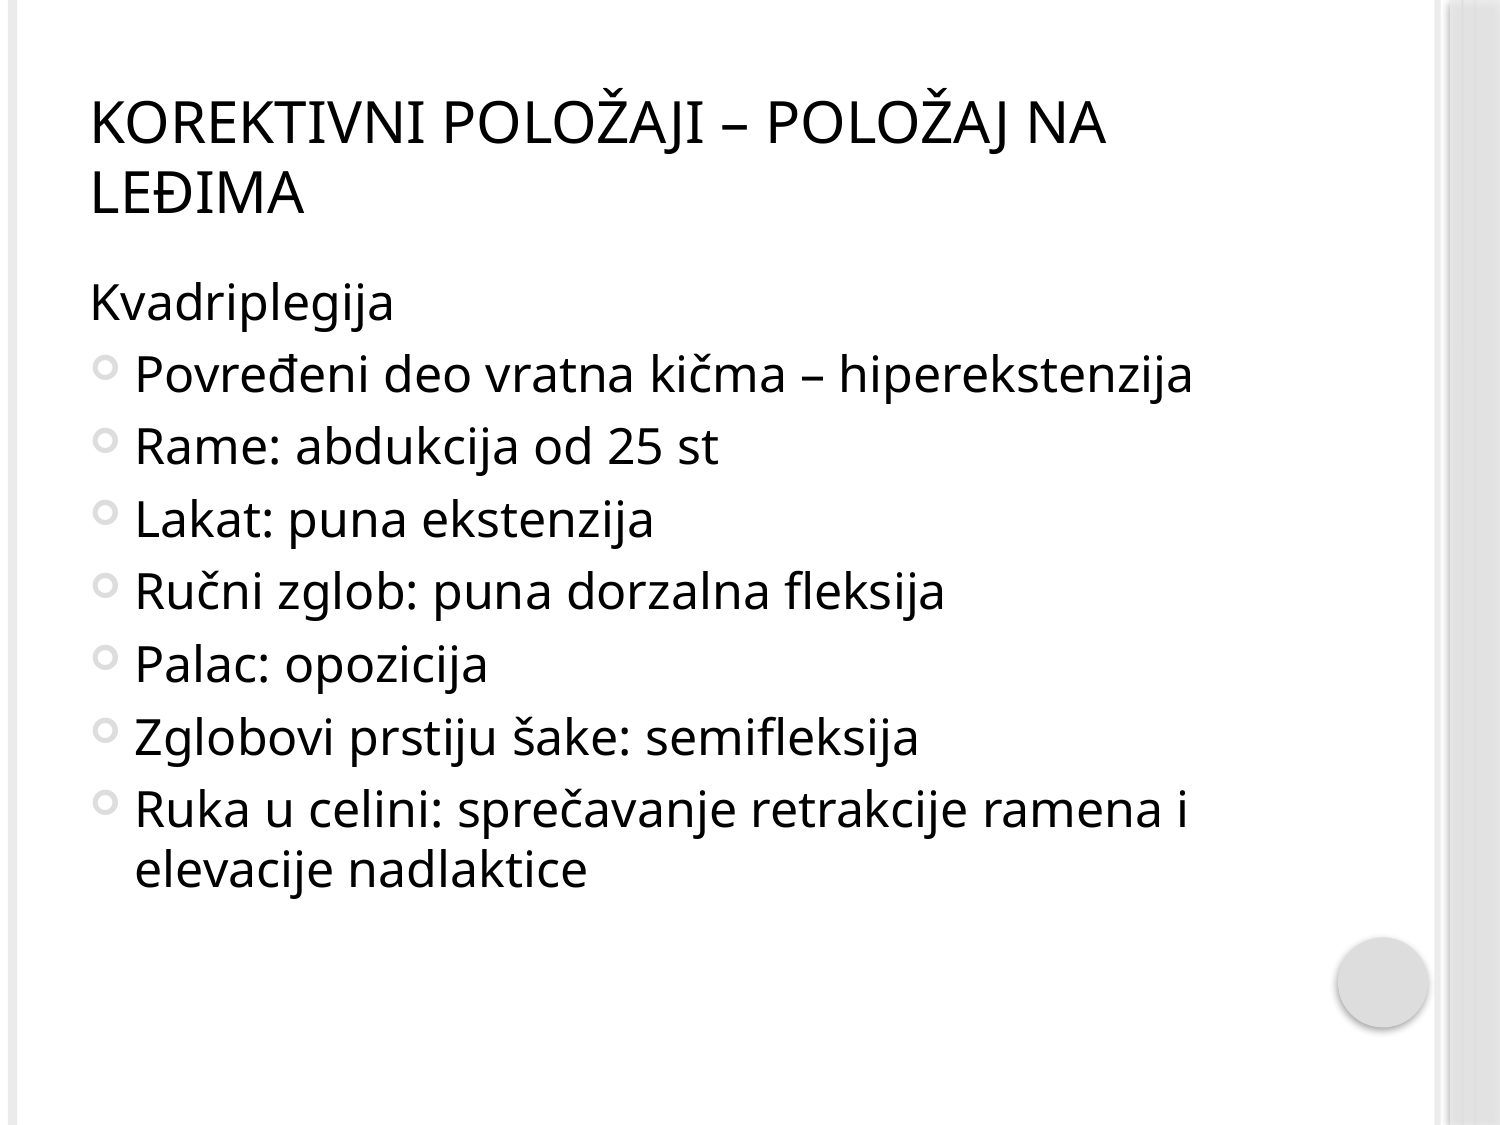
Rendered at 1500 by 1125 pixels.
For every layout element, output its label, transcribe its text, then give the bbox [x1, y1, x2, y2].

list Kvadriplegija Povređeni deo vratna kičma – hiperekstenzija Rame: abdukcija od 25 st Lakat: puna ekstenzija Ručni zglob: puna dorzalna fleksija Palac: opozicija Zglobovi prstiju šake: semifleksija Ruka u celini: sprečavanje retrakcije ramena i elevacije nadlaktice [75, 262, 1300, 1062]
title Korektivni položaji – položaj na leđima [75, 45, 1300, 233]
